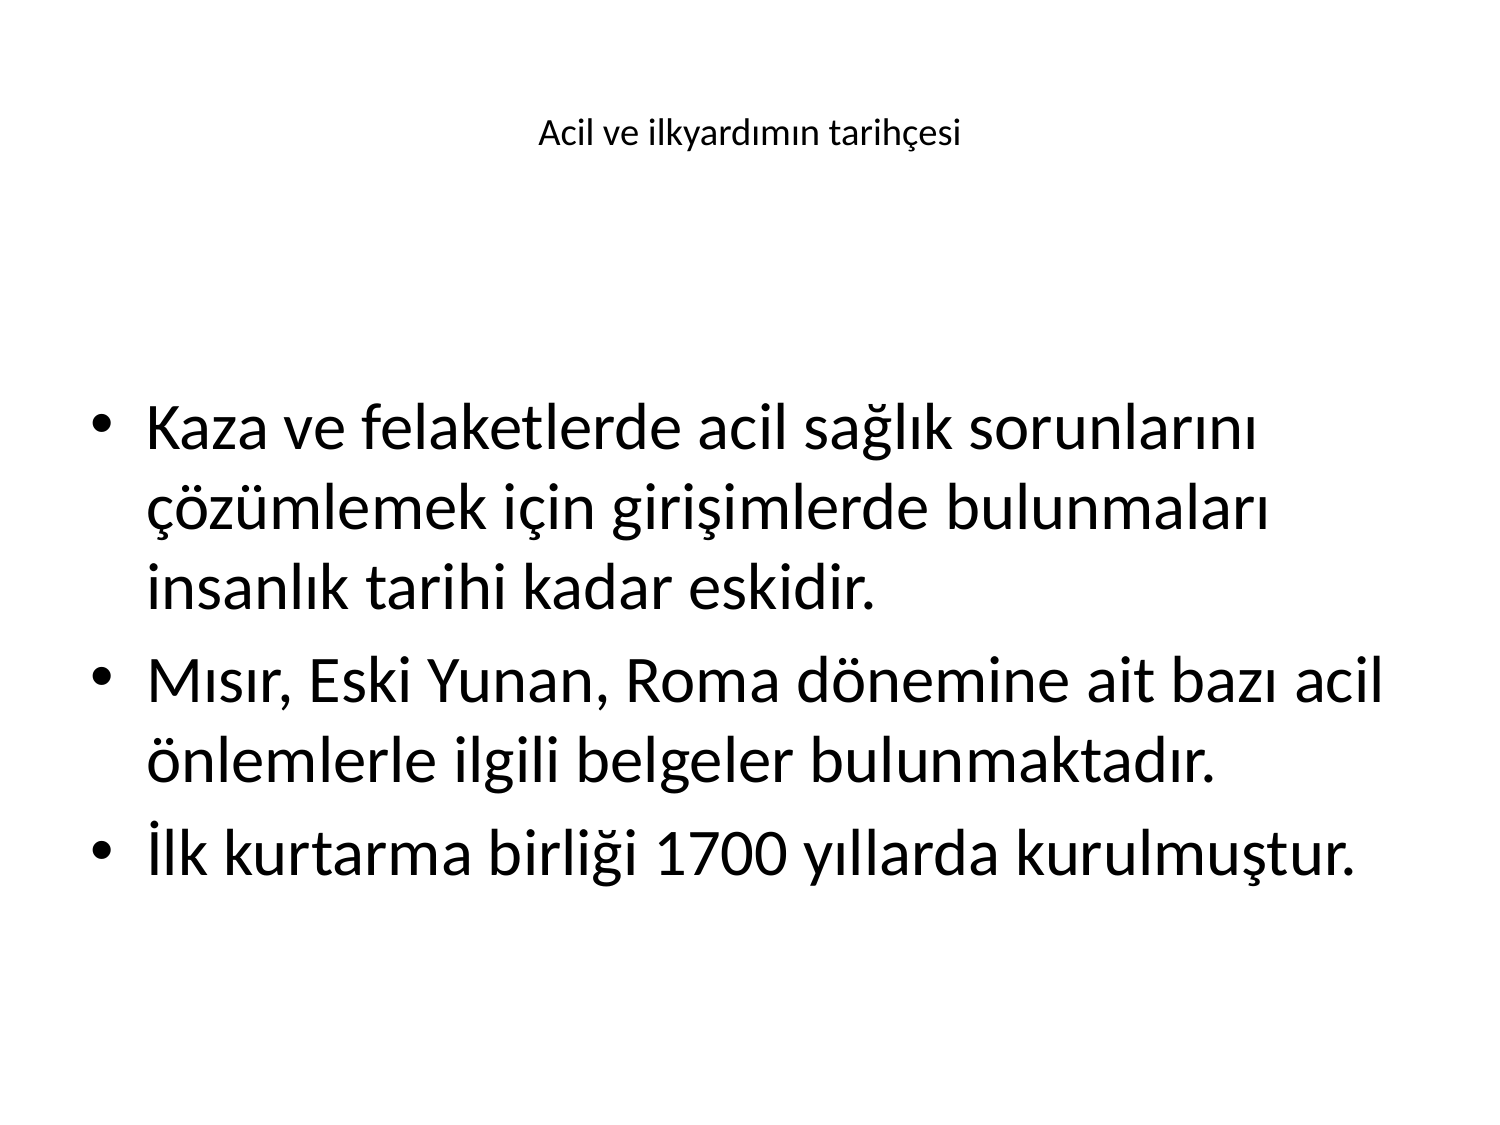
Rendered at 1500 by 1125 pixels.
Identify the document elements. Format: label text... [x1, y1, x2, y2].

list Kaza ve felaketlerde acil sağlık sorunlarını çözümlemek için girişimlerde bulunmaları insanlık tarihi kadar eskidir. Mısır, Eski Yunan, Roma dönemine ait bazı acil önlemlerle ilgili belgeler bulunmaktadır. İlk kurtarma birliği 1700 yıllarda kurulmuştur. [75, 375, 1425, 1005]
title Acil ve ilkyardımın tarihçesi [75, 0, 1425, 161]
